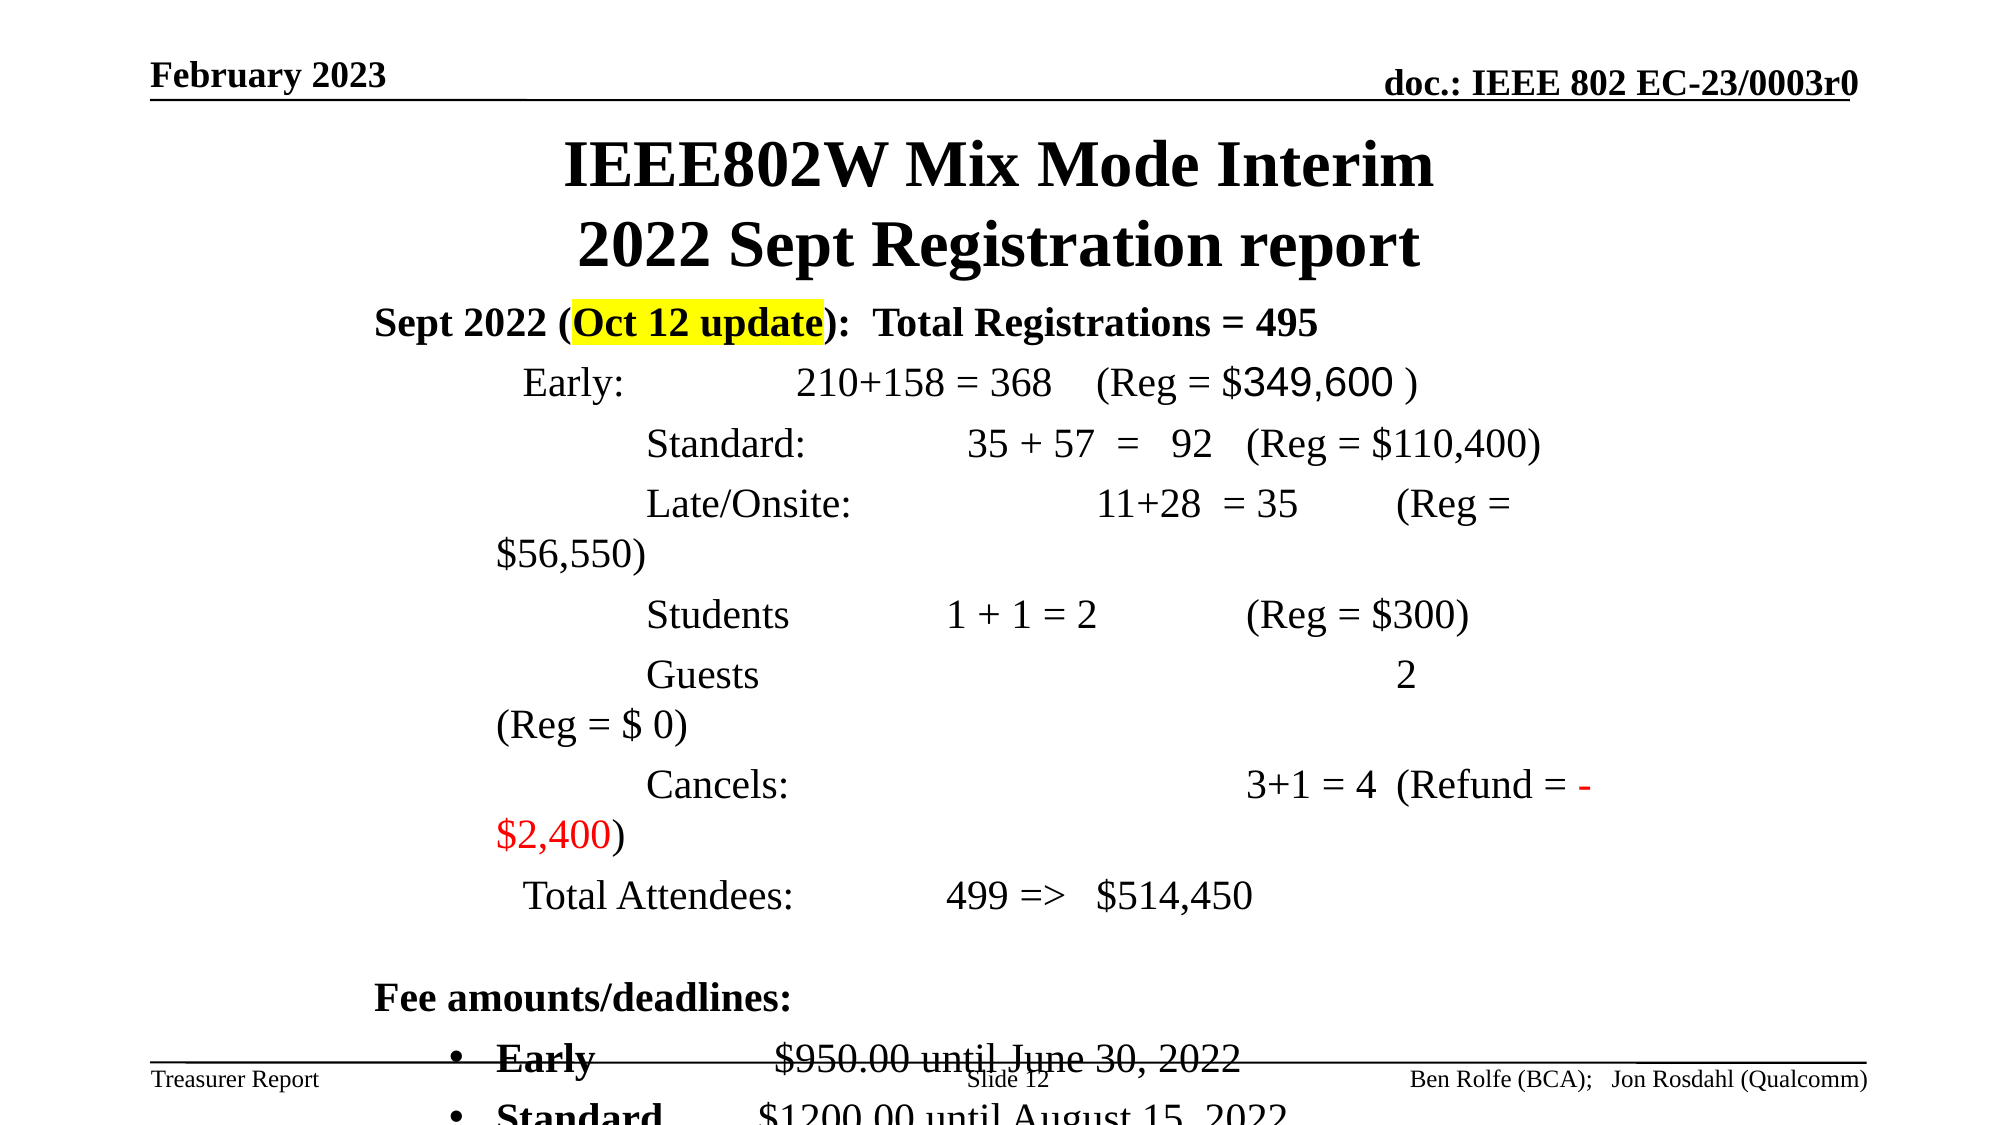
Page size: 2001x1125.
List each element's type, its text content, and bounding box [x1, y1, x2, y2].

list Sept 2022 (Oct 12 update): Total Registrations = 495 Early: 210+158 = 368 (Reg = $349,600 ) Standard: 35 + 57 = 92 (Reg = $110,400) Late/Onsite: 11+28 = 35 (Reg = $56,550) Students 1 + 1 = 2 (Reg = $300) Guests 2 (Reg = $ 0) Cancels: 3+1 = 4 (Refund = -$2,400) Total Attendees: 499 => $514,450 Fee amounts/deadlines: Early $950.00 until June 30, 2022 Standard $1200.00 until August 15, 2022 Late/Onsite $1450.00 after August 15, 2022 [358, 286, 1635, 1063]
footer Ben Rolfe (BCA); Jon Rosdahl (Qualcomm) [1171, 1061, 1869, 1093]
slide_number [149, 49, 561, 95]
slide_number Slide 12 [950, 1061, 1067, 1123]
title IEEE802W Mix Mode Interim 2022 Sept Registration report [149, 112, 1850, 288]
